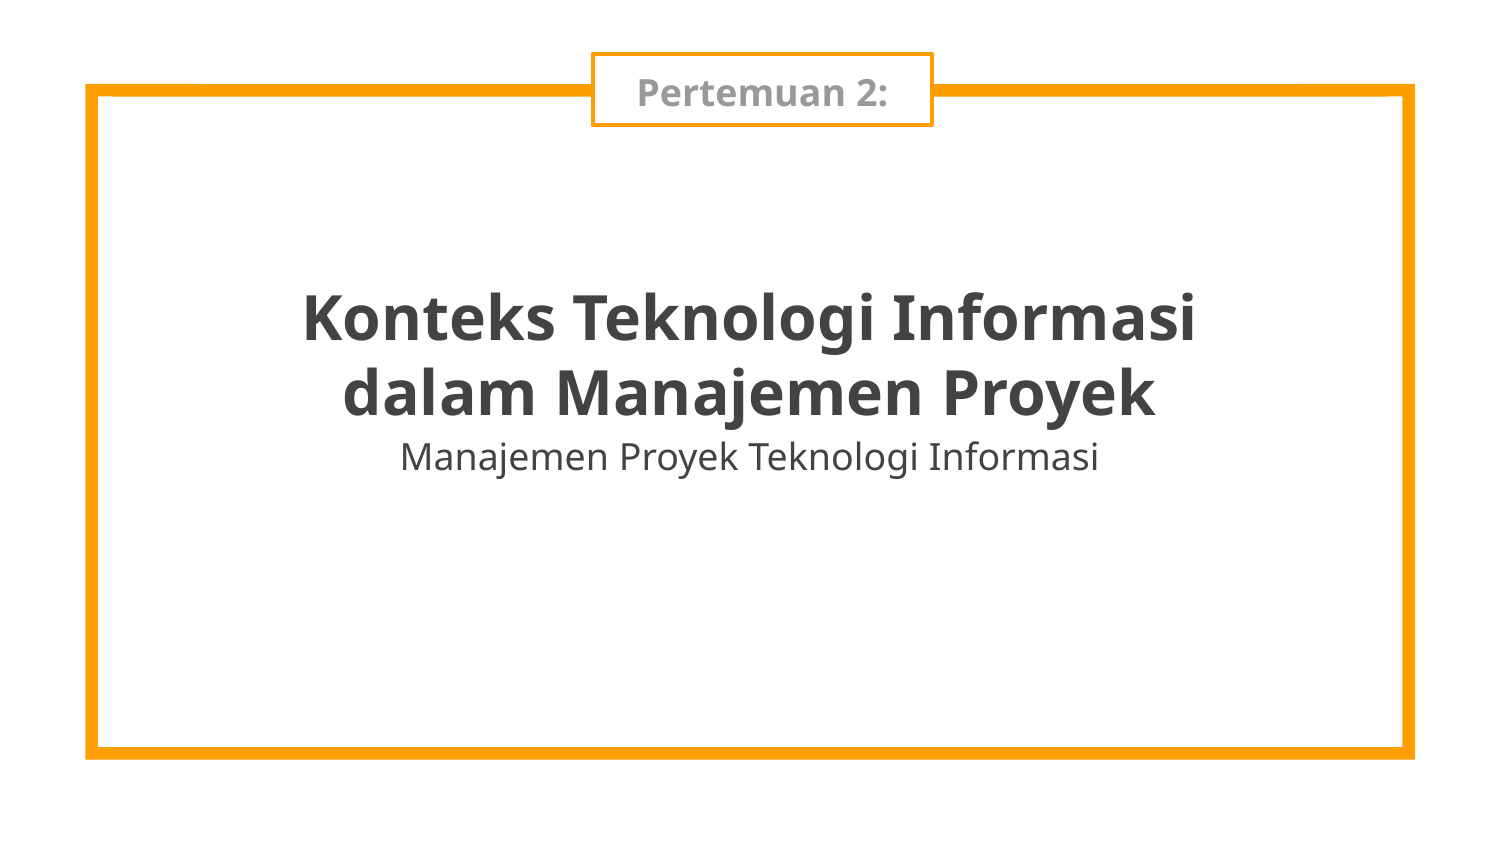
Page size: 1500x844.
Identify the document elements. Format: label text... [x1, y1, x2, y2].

list Manajemen Proyek Teknologi Informasi [209, 417, 1291, 547]
title Pertemuan 2: [592, 54, 933, 125]
subtitle Konteks Teknologi Informasi dalam Manajemen Proyek [209, 313, 1291, 417]
